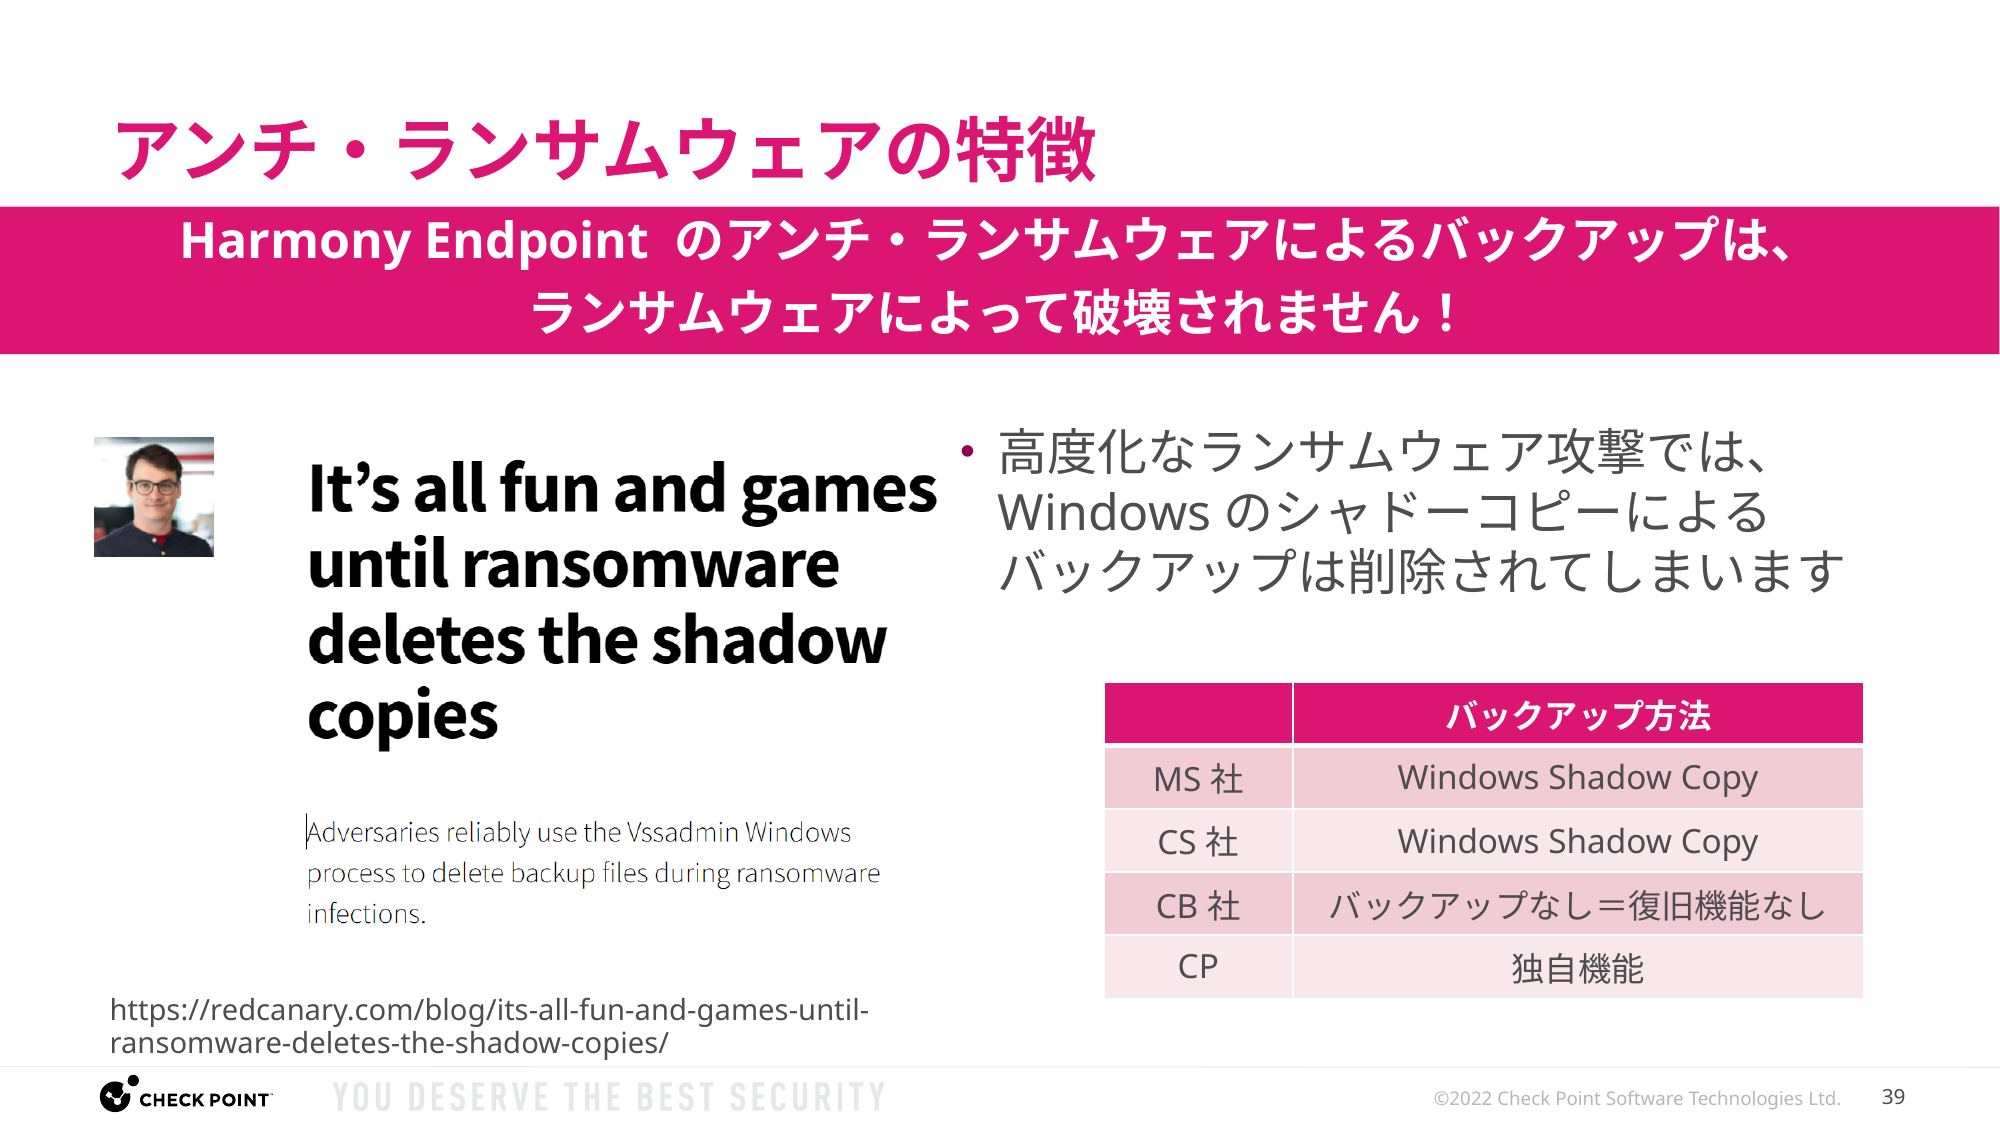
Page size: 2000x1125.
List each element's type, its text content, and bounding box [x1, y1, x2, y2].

table_cell 独自機能 [1294, 936, 1863, 998]
picture [94, 431, 946, 934]
table_cell Windows Shadow Copy [1294, 748, 1863, 808]
title アンチ・ランサムウェアの特徴 [95, 111, 1904, 206]
table_cell CP [1105, 936, 1292, 998]
table_header バックアップ方法 [1294, 683, 1863, 743]
table_cell バックアップなし＝復旧機能なし [1294, 873, 1863, 934]
table_cell CS社 [1105, 810, 1292, 871]
text_box https://redcanary.com/blog/its-all-fun-and-games-until-ransomware-deletes-the-shadow-copies/ [94, 986, 1021, 1027]
table_cell CB社 [1105, 873, 1292, 934]
list 高度化なランサムウェア攻撃では、Windowsのシャドーコピーによるバックアップは削除されてしまいます [945, 412, 1865, 1034]
text_box Harmony Endpoint のアンチ・ランサムウェアによるバックアップは、 ランサムウェアによって破壊されません！ [0, 206, 2000, 355]
table_header [1105, 683, 1292, 743]
table_cell MS社 [1105, 748, 1292, 808]
table_cell Windows Shadow Copy [1294, 810, 1863, 871]
